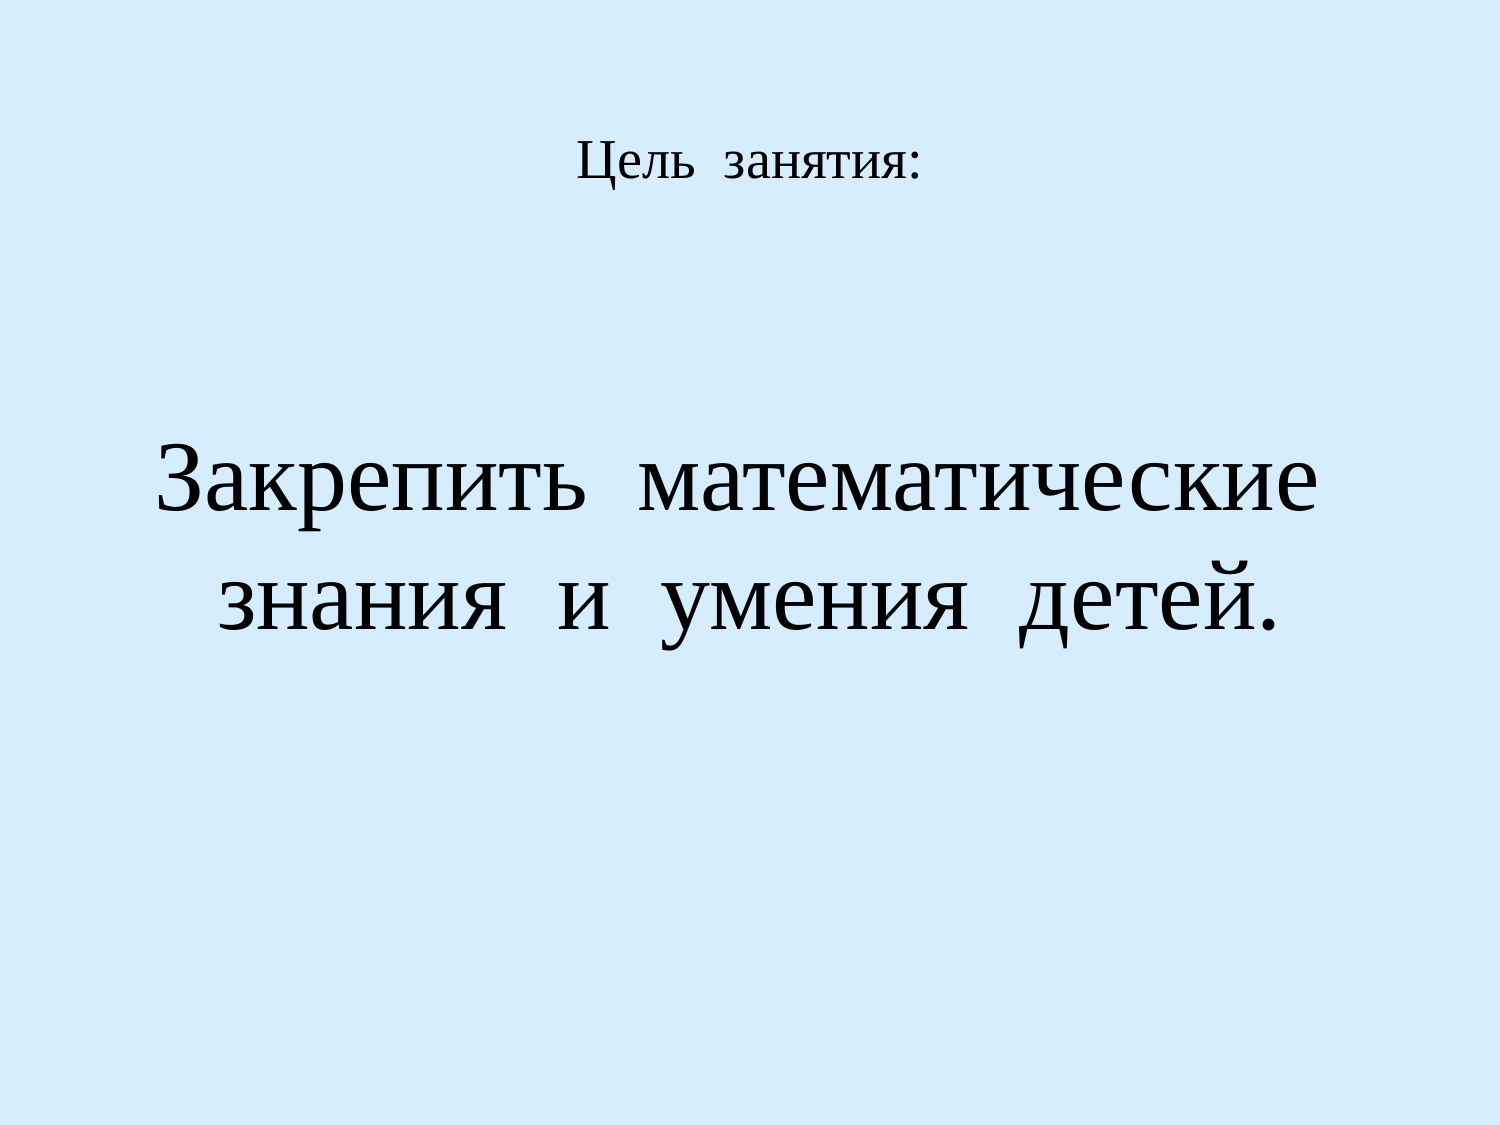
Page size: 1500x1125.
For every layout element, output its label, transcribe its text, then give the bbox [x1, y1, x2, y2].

title Цель занятия: [75, 45, 1425, 233]
list Закрепить математические знания и умения детей. [75, 262, 1425, 1005]
